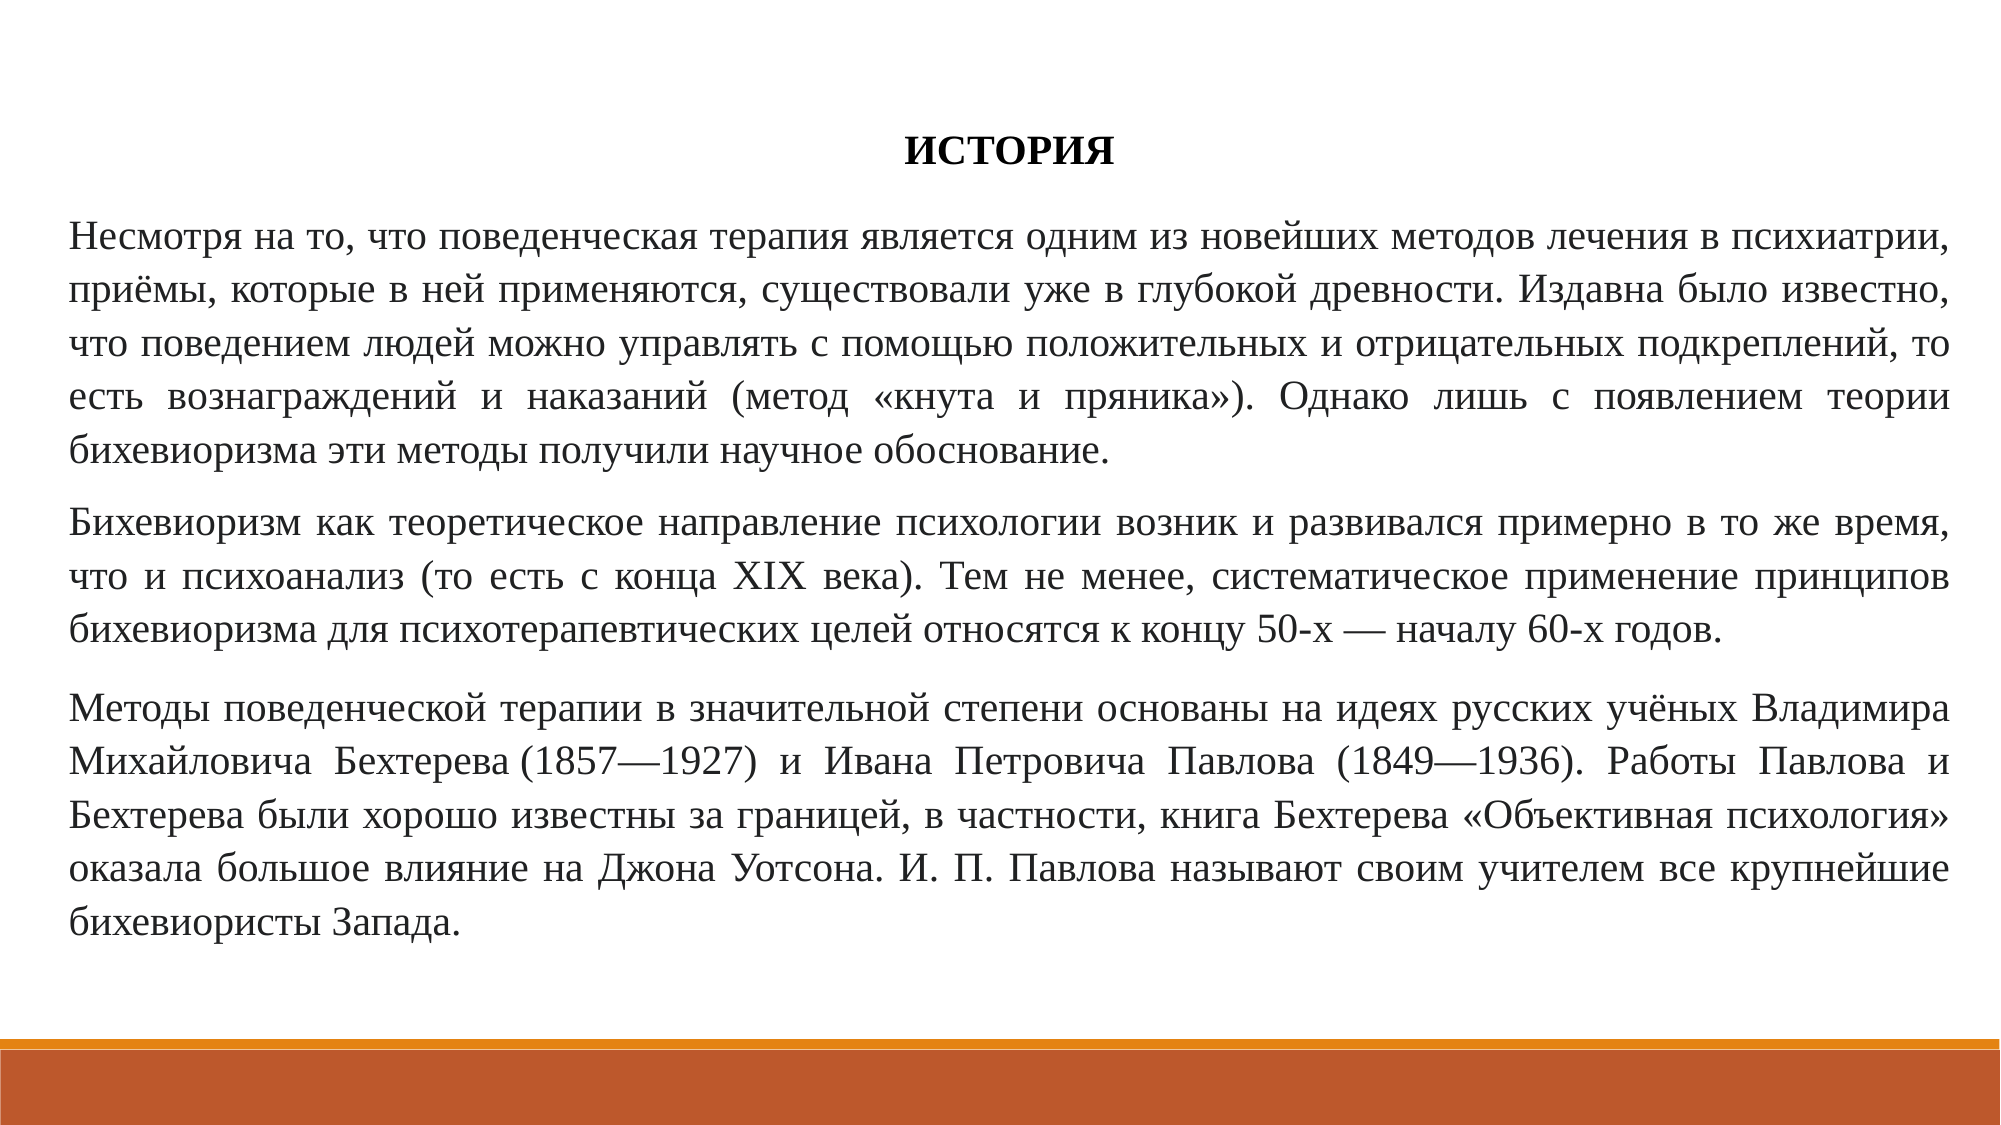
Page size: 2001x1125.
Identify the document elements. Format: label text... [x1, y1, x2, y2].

text_box ИСТОРИЯ Несмотря на то, что поведенческая терапия является одним из новейших методов лечения в психиатрии, приёмы, которые в ней применяются, существовали уже в глубокой древности. Издавна было известно, что поведением людей можно управлять с помощью положительных и отрицательных подкреплений, то есть вознаграждений и наказаний (метод «кнута и пряника»). Однако лишь с появлением теории бихевиоризма эти методы получили научное обоснование. Бихевиоризм как теоретическое направление психологии возник и развивался примерно в то же время, что и психоанализ (то есть с конца XIX века). Тем не менее, систематическое применение принципов бихевиоризма для психотерапевтических целей относятся к концу 50-х — началу 60-х годов. Методы поведенческой терапии в значительной степени основаны на идеях русских учёных Владимира Михайловича Бехтерева (1857—1927) и Ивана Петровича Павлова (1849—1936). Работы Павлова и Бехтерева были хорошо известны за границей, в частности, книга Бехтерева «Объективная психология» оказала большое влияние на Джона Уотсона. И. П. Павлова называют своим учителем все крупнейшие бихевиористы Запада. [53, 111, 1966, 951]
